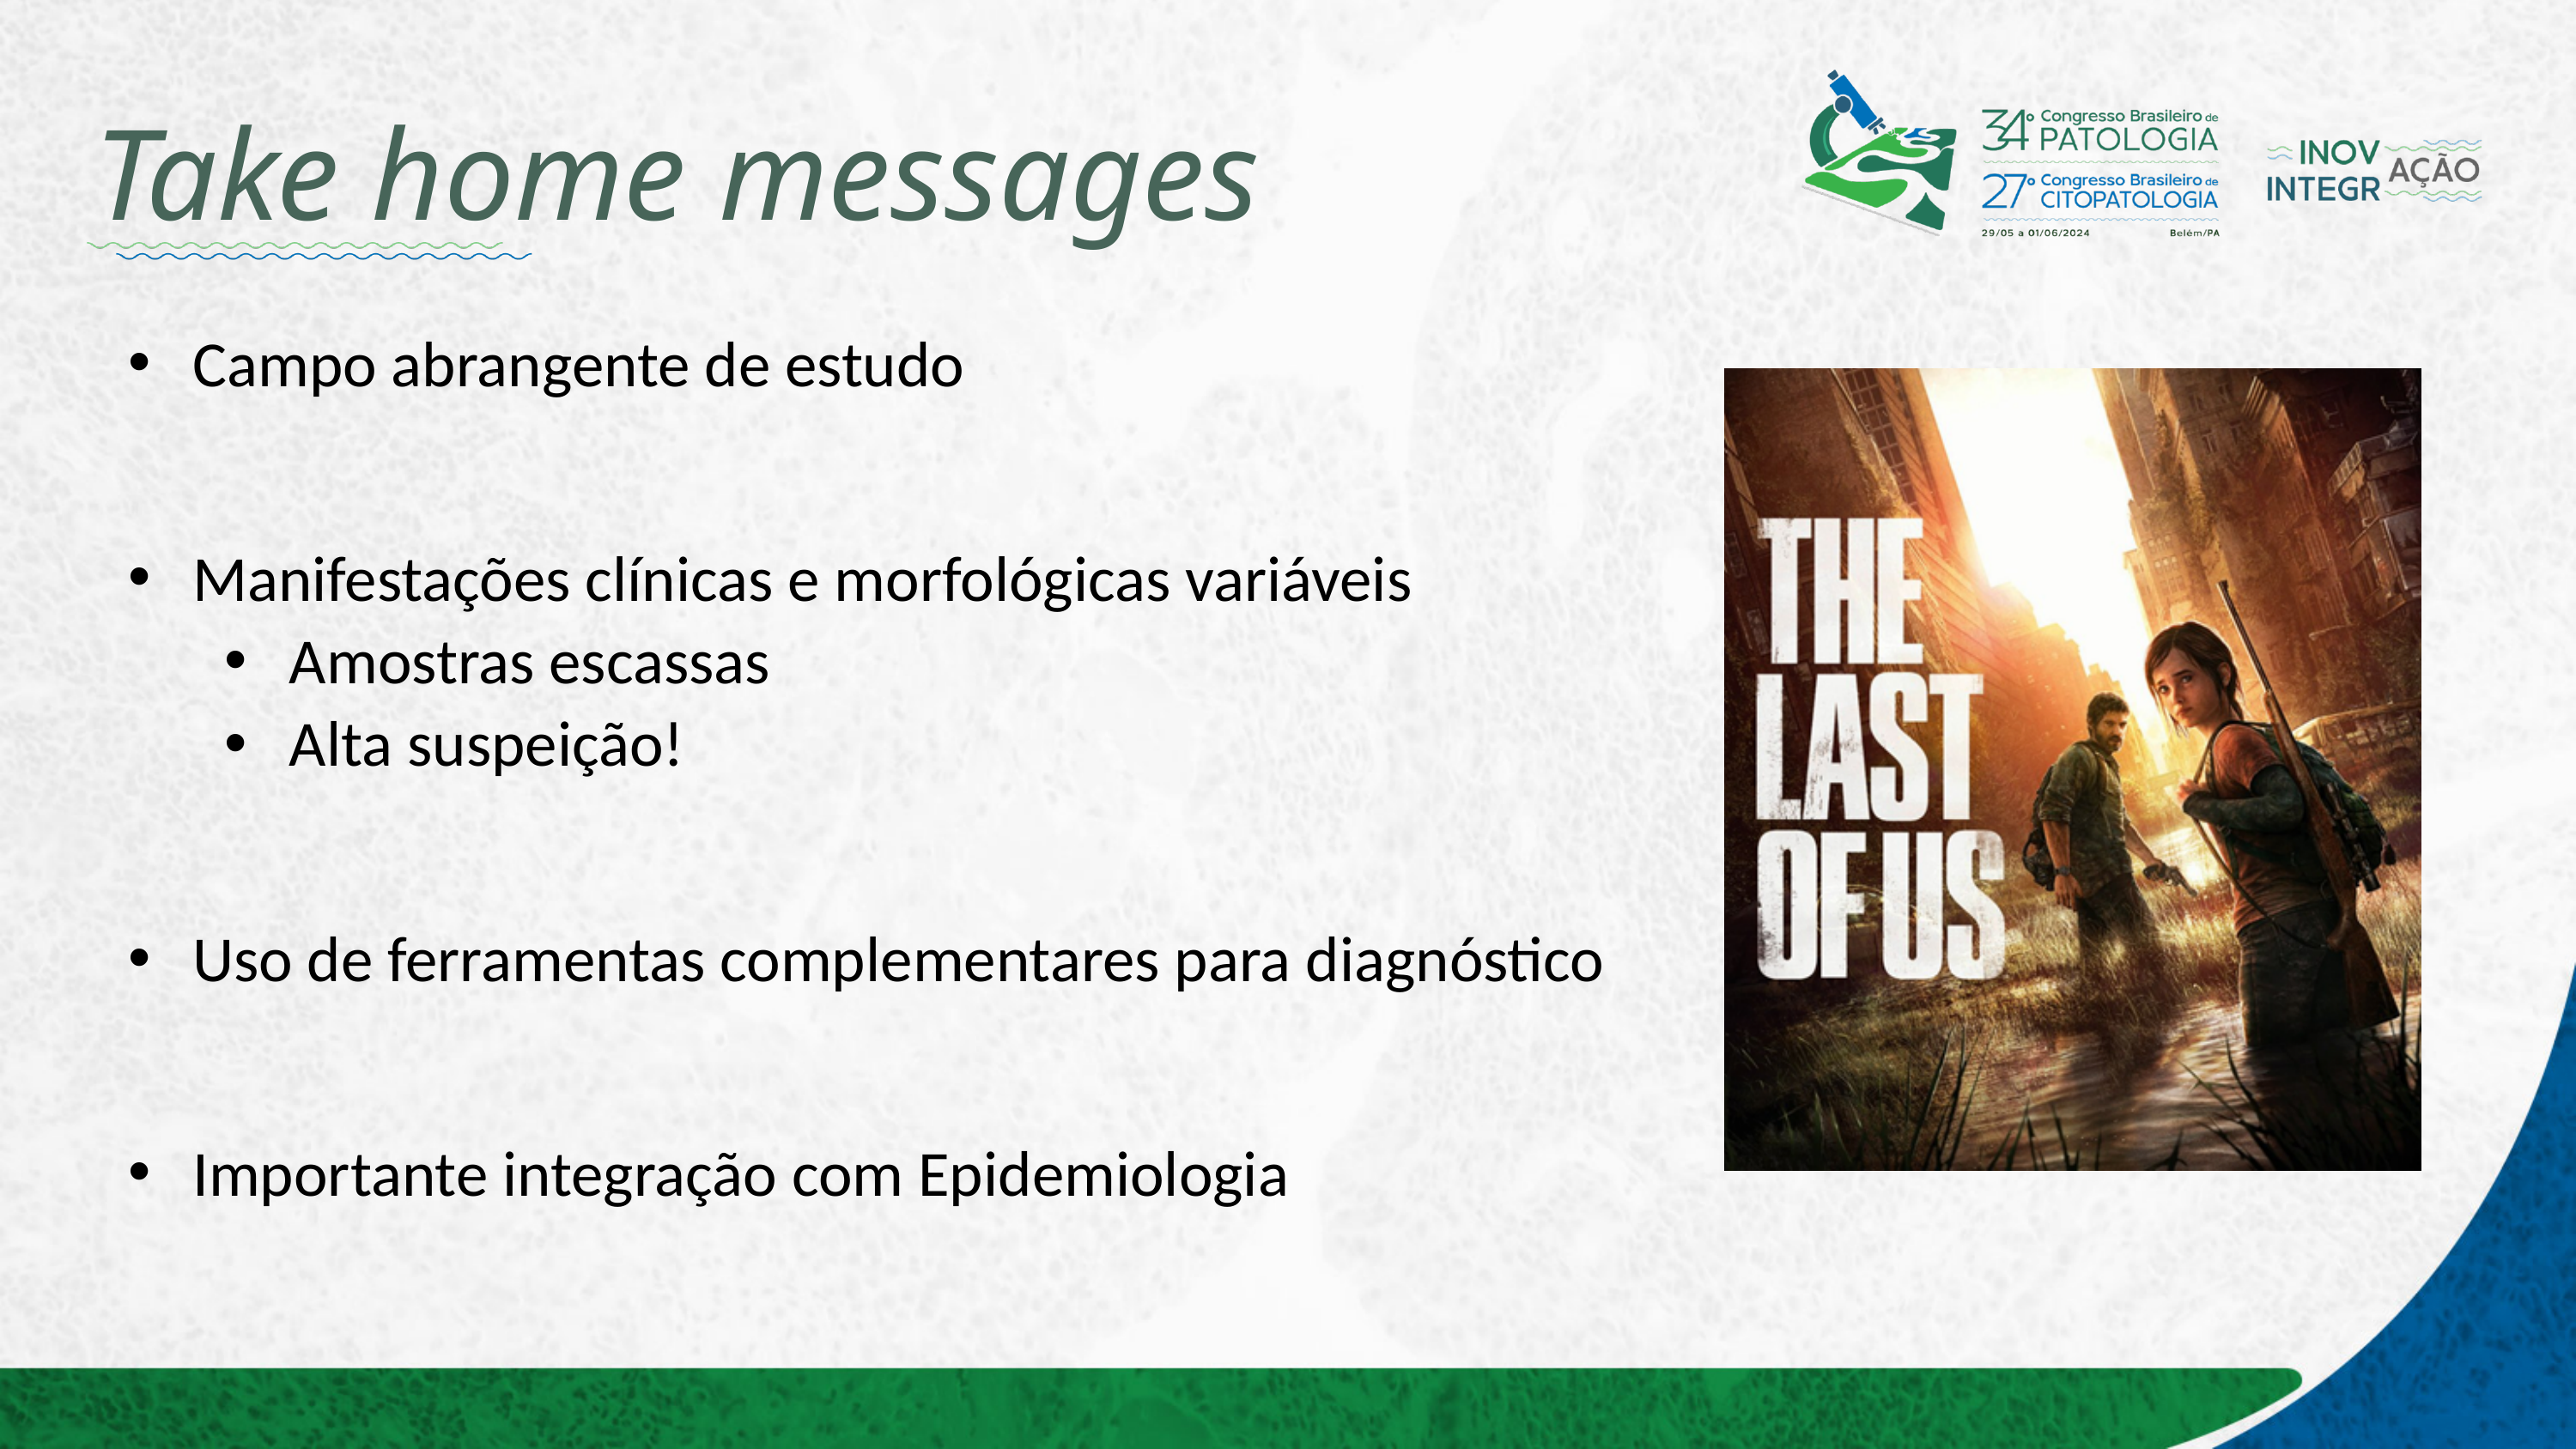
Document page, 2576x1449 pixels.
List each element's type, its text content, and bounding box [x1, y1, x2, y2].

picture [0, 0, 2576, 1449]
title Take home messages [81, 73, 1724, 246]
list Campo abrangente de estudo Manifestações clínicas e morfológicas variáveis Amostras escassas Alta suspeição! Uso de ferramentas complementares para diagnóstico Importante integração com Epidemiologia [115, 329, 2472, 1211]
